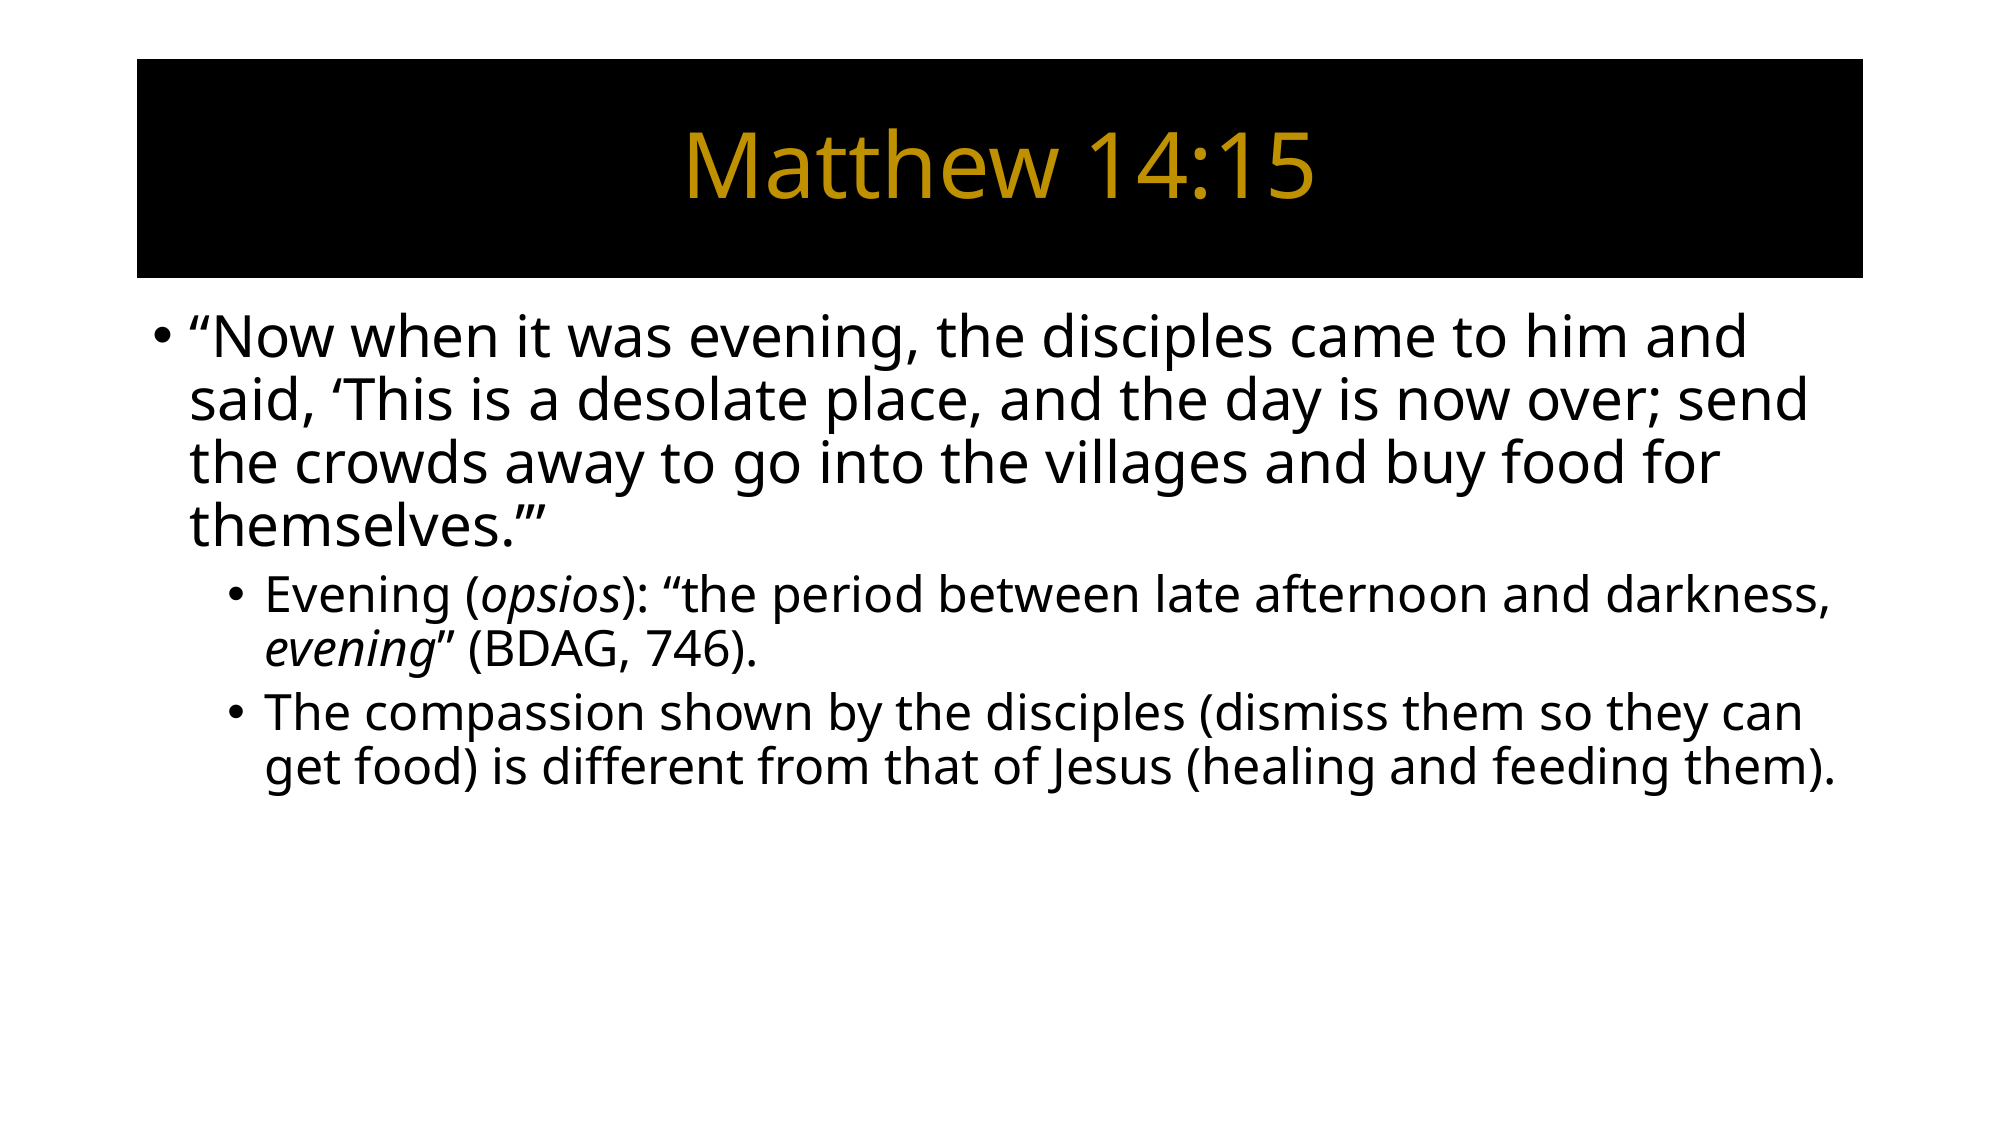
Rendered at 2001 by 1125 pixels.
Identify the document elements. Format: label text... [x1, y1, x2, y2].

list “Now when it was evening, the disciples came to him and said, ‘This is a desolate place, and the day is now over; send the crowds away to go into the villages and buy food for themselves.’” Evening (opsios): “the period between late afternoon and darkness, evening” (BDAG, 746). The compassion shown by the disciples (dismiss them so they can get food) is different from that of Jesus (healing and feeding them). [137, 299, 1863, 1014]
title Matthew 14:15 [137, 59, 1863, 278]
